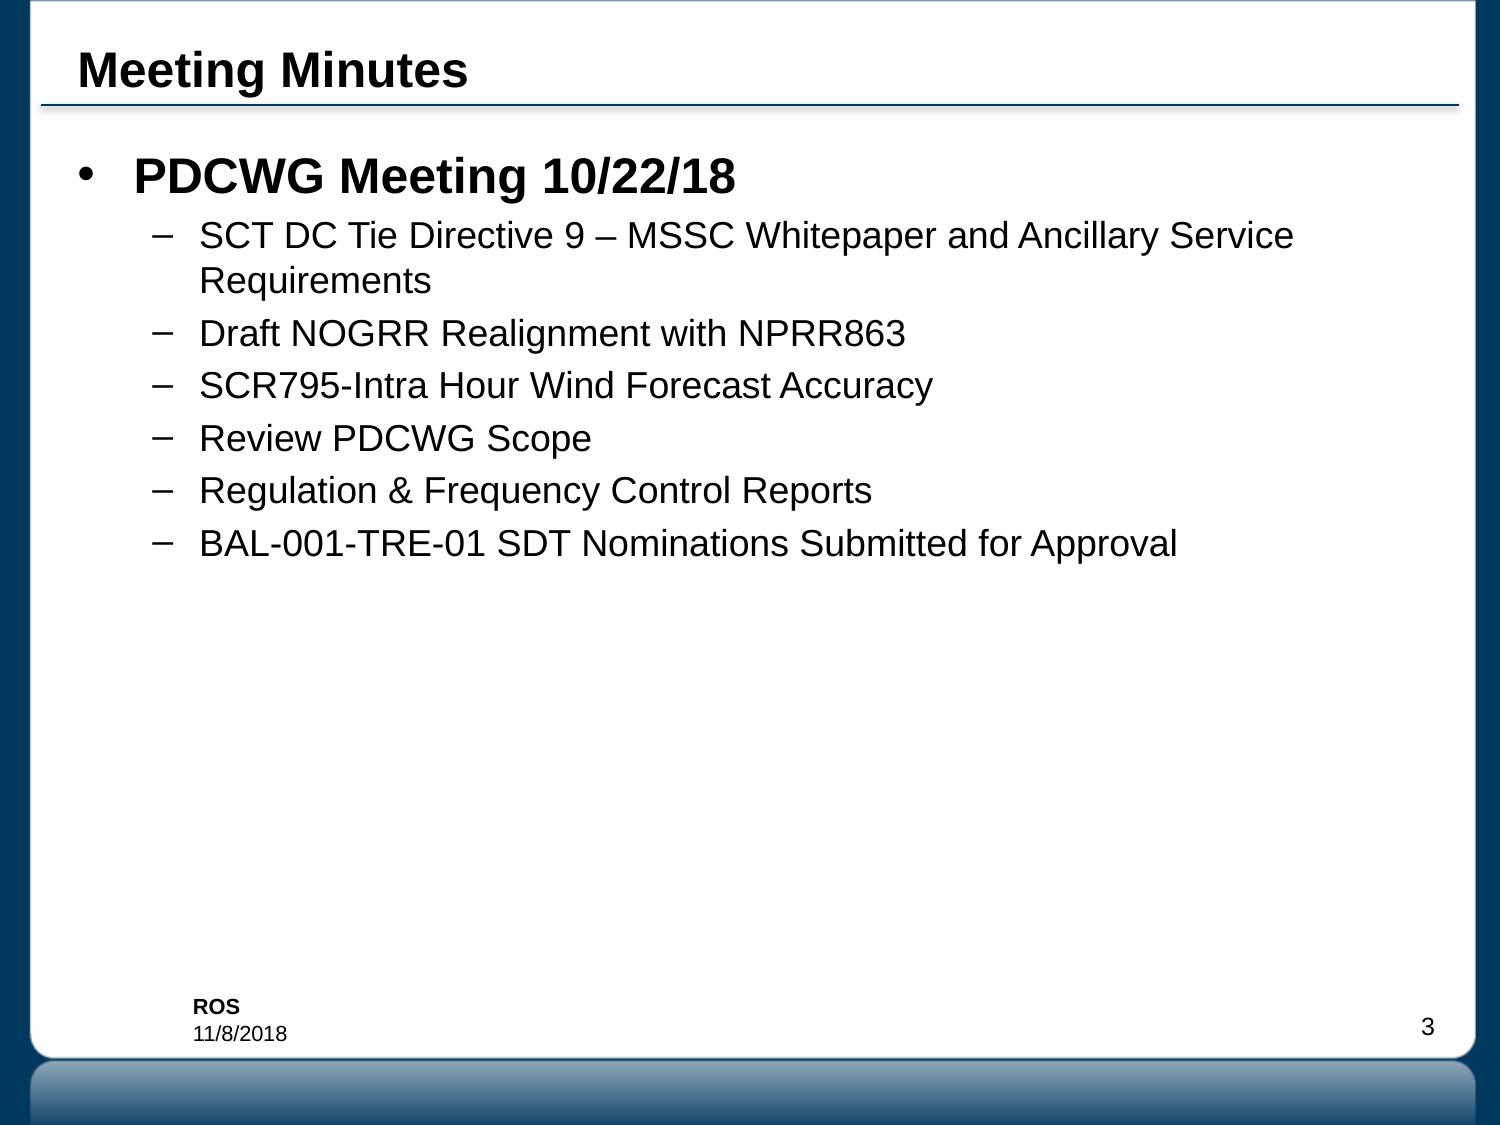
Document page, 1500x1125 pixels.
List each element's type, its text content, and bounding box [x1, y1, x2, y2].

title Meeting Minutes [62, 29, 1450, 106]
picture [0, 0, 1500, 1125]
list PDCWG Meeting 10/22/18 SCT DC Tie Directive 9 – MSSC Whitepaper and Ancillary Service Requirements Draft NOGRR Realignment with NPRR863 SCR795-Intra Hour Wind Forecast Accuracy Review PDCWG Scope Regulation & Frequency Control Reports BAL-001-TRE-01 SDT Nominations Submitted for Approval [62, 135, 1413, 991]
